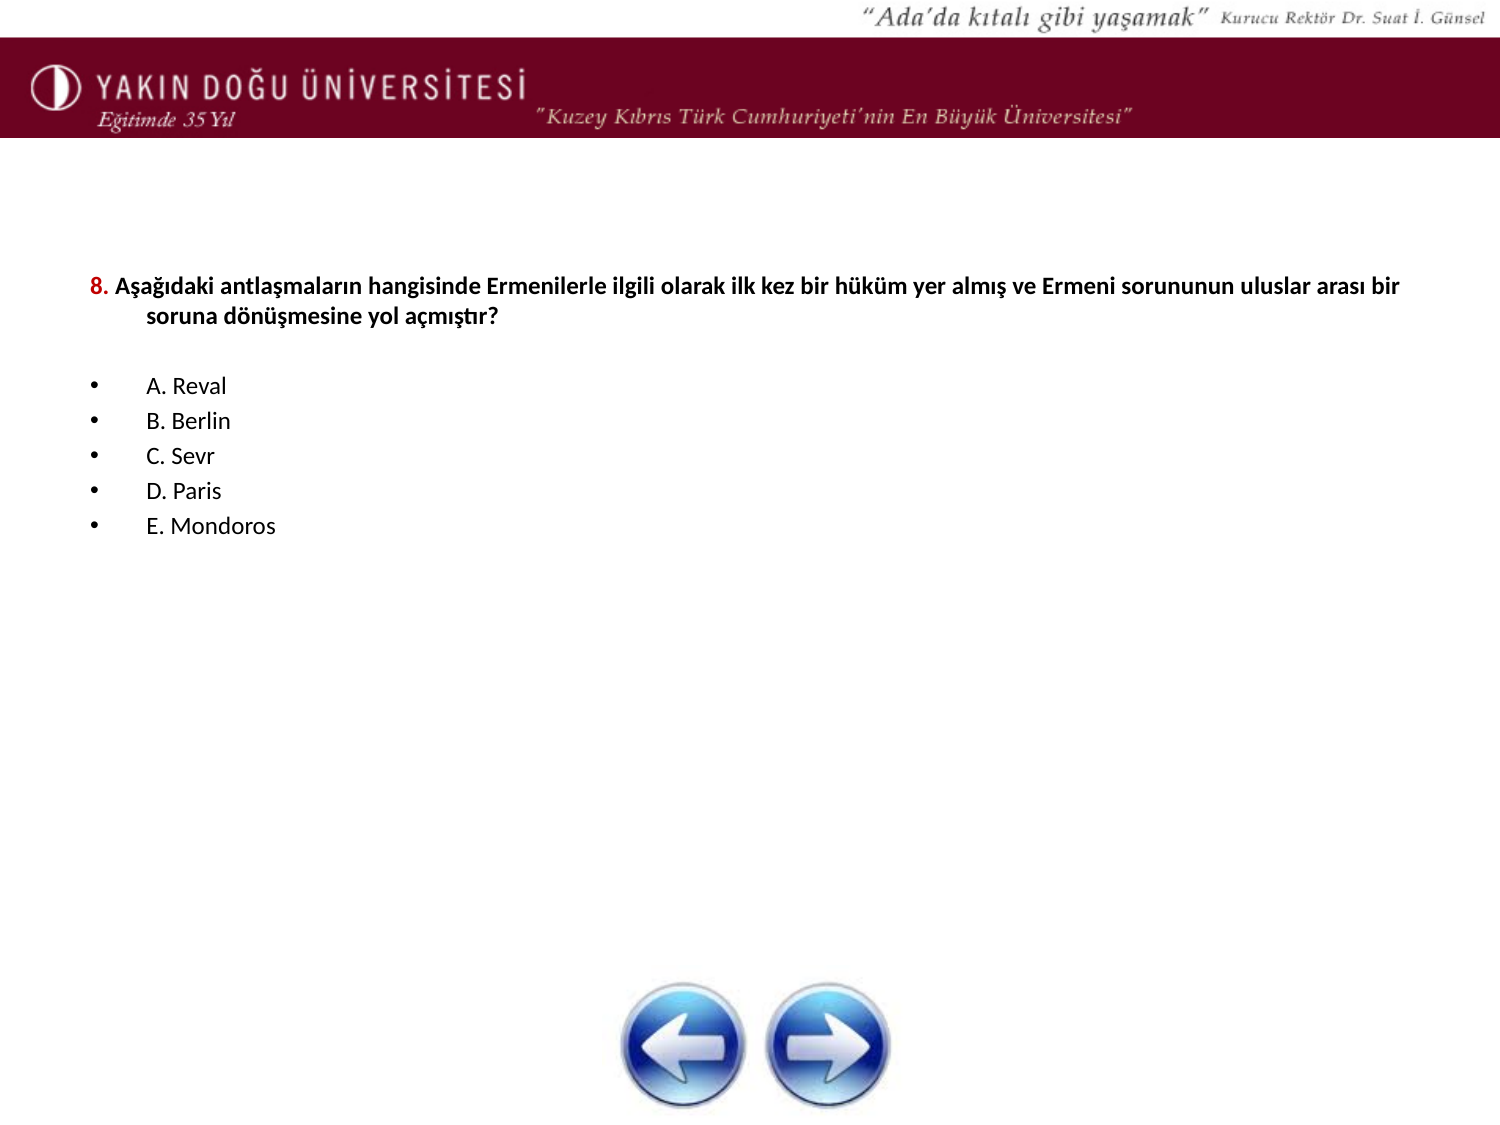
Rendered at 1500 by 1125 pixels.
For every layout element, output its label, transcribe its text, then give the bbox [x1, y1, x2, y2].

list 8. Aşağıdaki antlaşmaların hangisinde Ermenilerle ilgili olarak ilk kez bir hüküm yer almış ve Ermeni sorununun uluslar arası bir soruna dönüşmesine yol açmıştır? A. Reval B. Berlin C. Sevr D. Paris E. Mondoros [75, 262, 1425, 1005]
picture [602, 965, 910, 1125]
picture [0, 0, 1500, 138]
